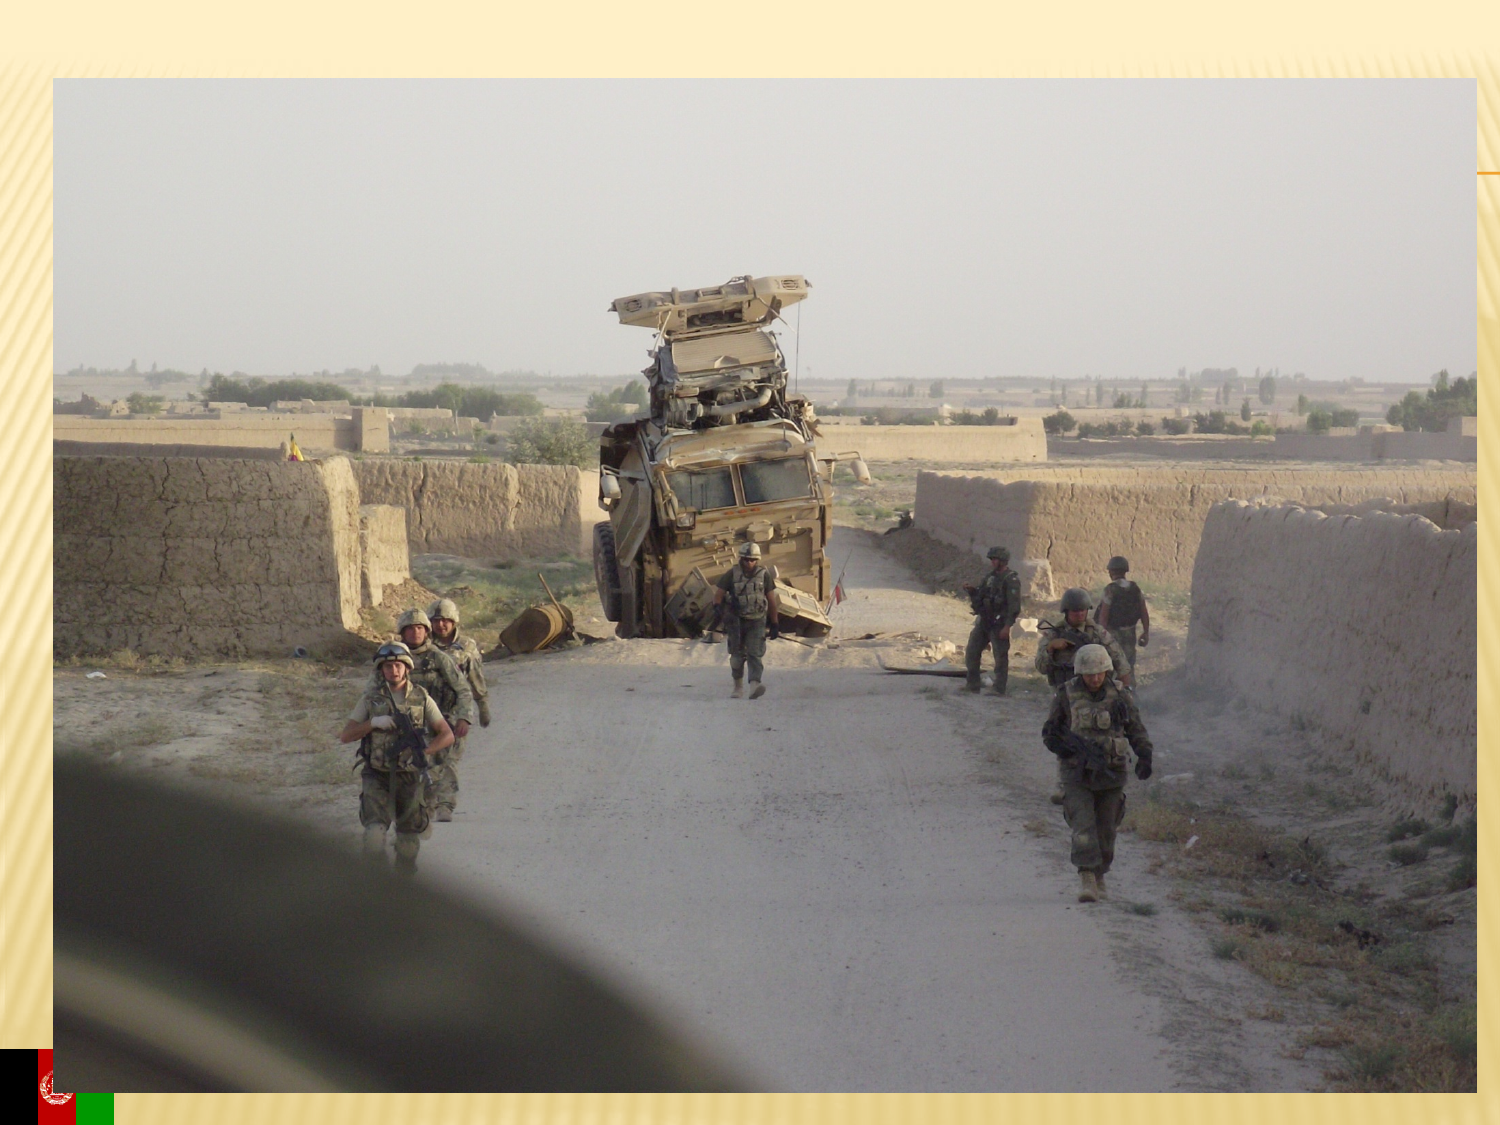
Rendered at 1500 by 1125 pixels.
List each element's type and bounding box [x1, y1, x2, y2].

picture [0, 1049, 114, 1125]
picture [52, 77, 1477, 1093]
